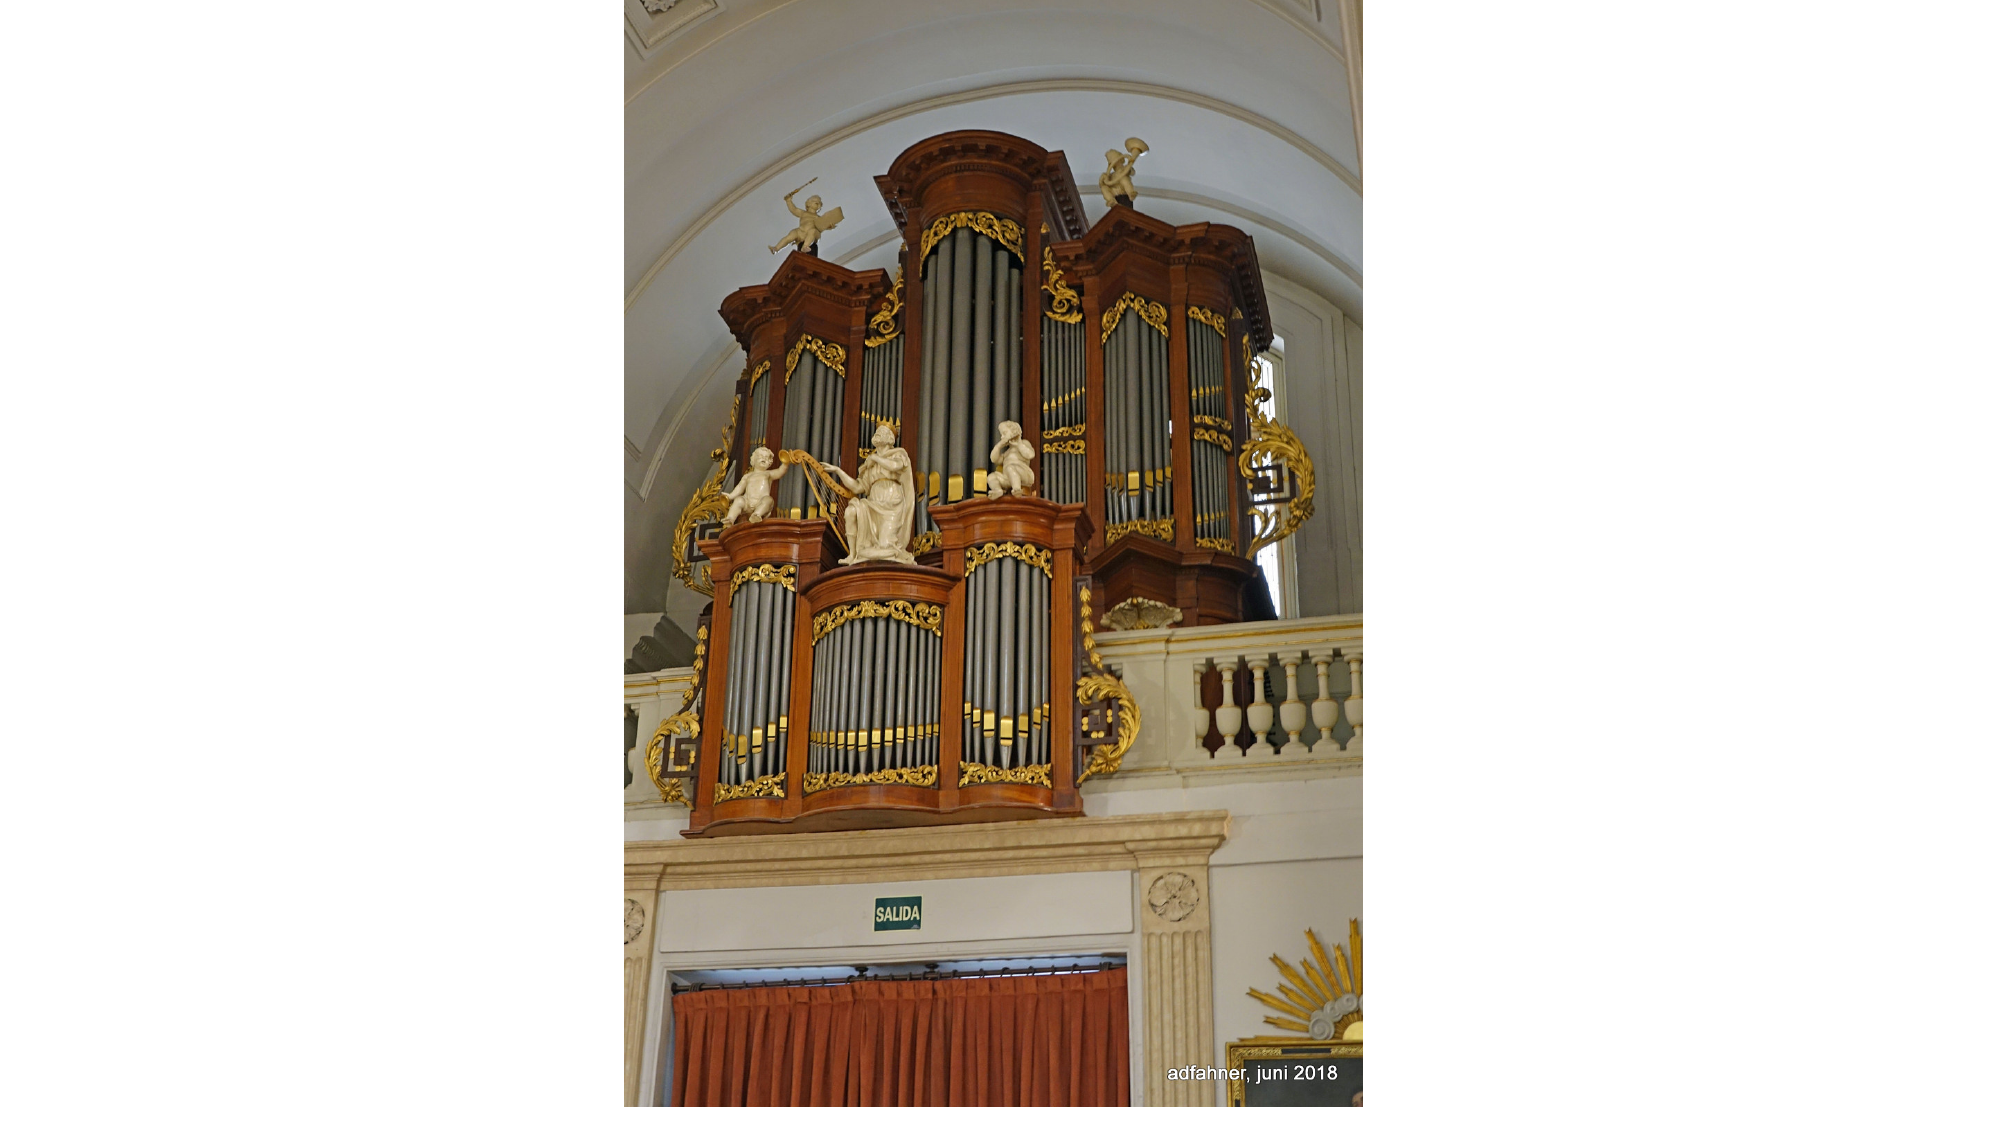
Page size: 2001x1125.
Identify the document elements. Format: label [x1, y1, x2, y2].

picture [624, 0, 1363, 1107]
